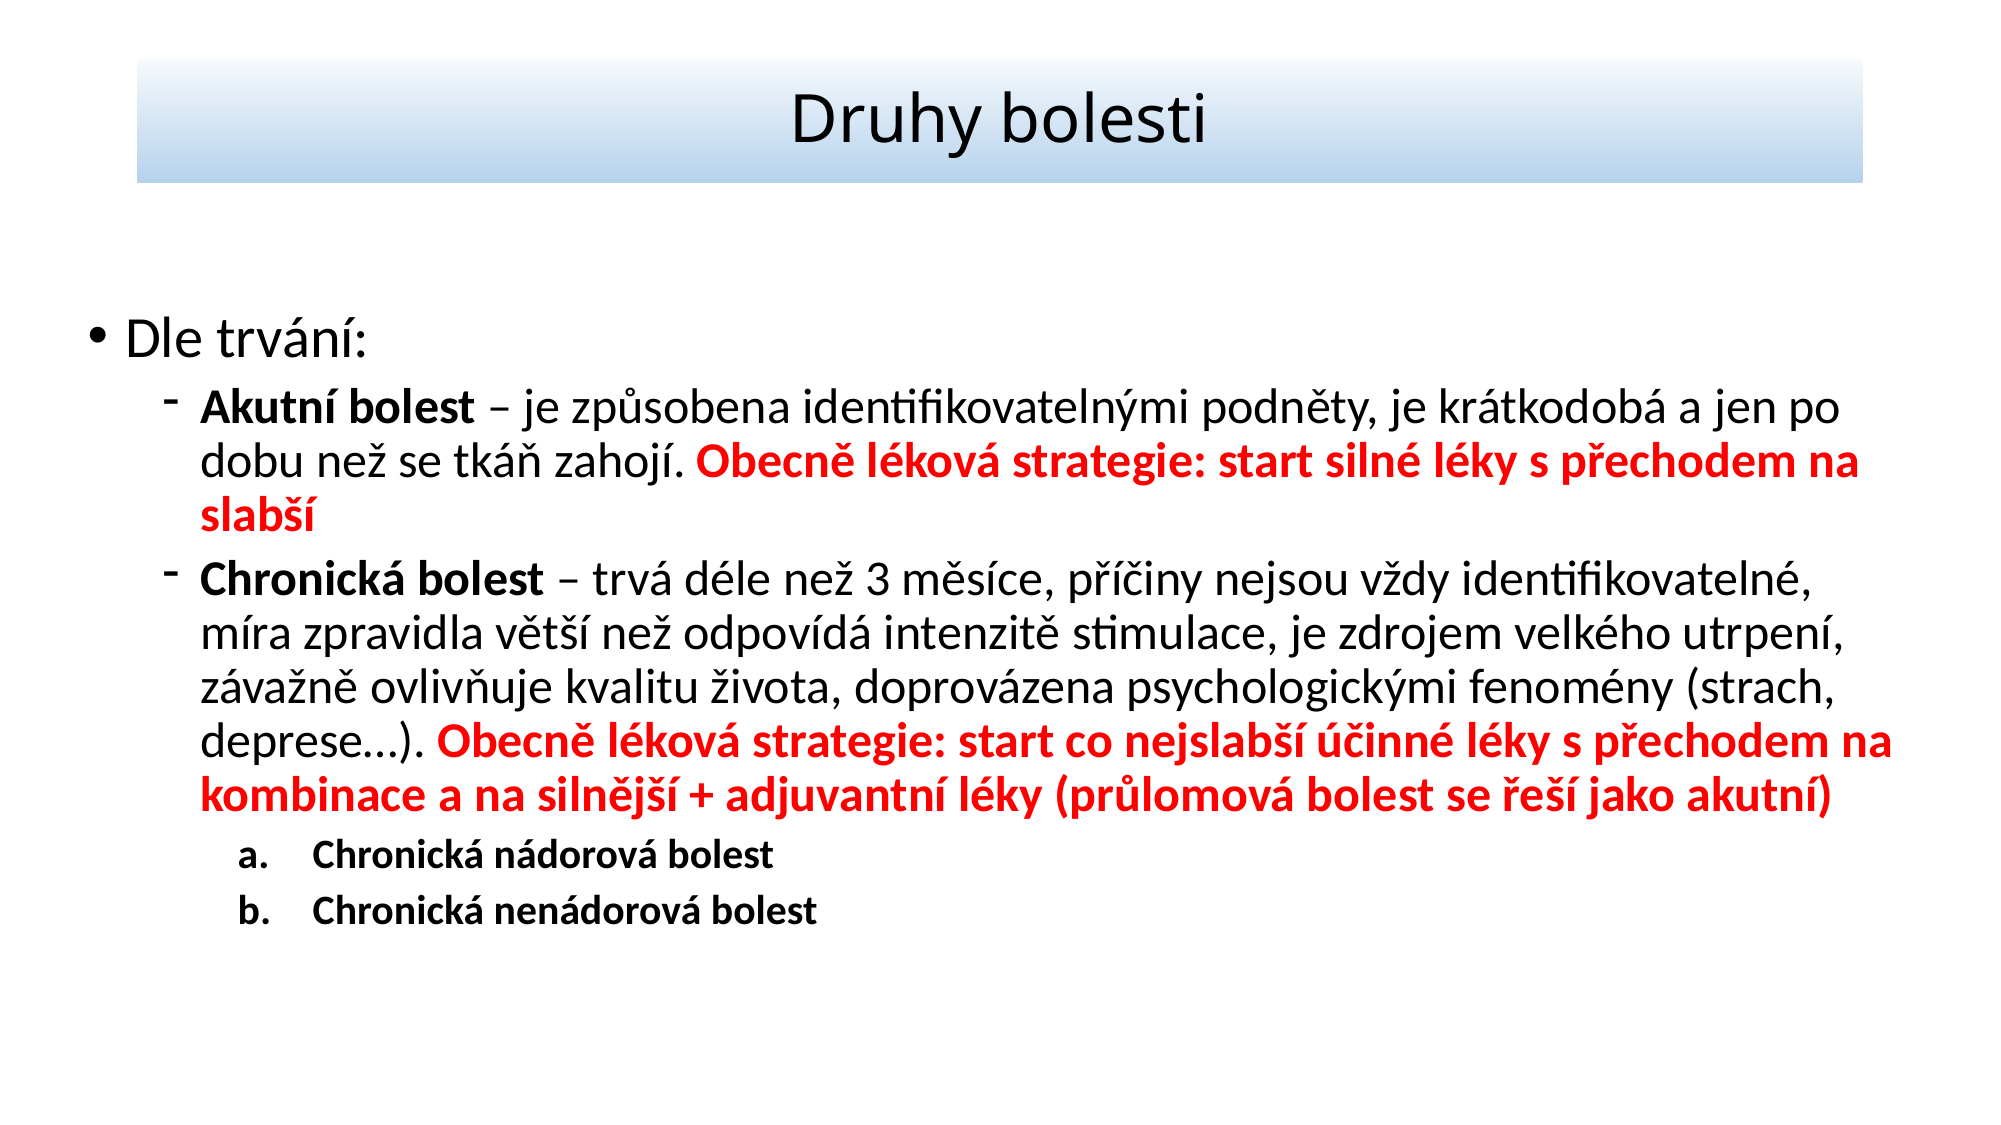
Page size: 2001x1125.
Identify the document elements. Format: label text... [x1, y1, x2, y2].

title Druhy bolesti [137, 59, 1863, 183]
list Dle trvání: Akutní bolest – je způsobena identifikovatelnými podněty, je krátkodobá a jen po dobu než se tkáň zahojí. Obecně léková strategie: start silné léky s přechodem na slabší Chronická bolest – trvá déle než 3 měsíce, příčiny nejsou vždy identifikovatelné, míra zpravidla větší než odpovídá intenzitě stimulace, je zdrojem velkého utrpení, závažně ovlivňuje kvalitu života, doprovázena psychologickými fenomény (strach, deprese…). Obecně léková strategie: start co nejslabší účinné léky s přechodem na kombinace a na silnější + adjuvantní léky (průlomová bolest se řeší jako akutní) Chronická nádorová bolest Chronická nenádorová bolest [72, 299, 1927, 1014]
